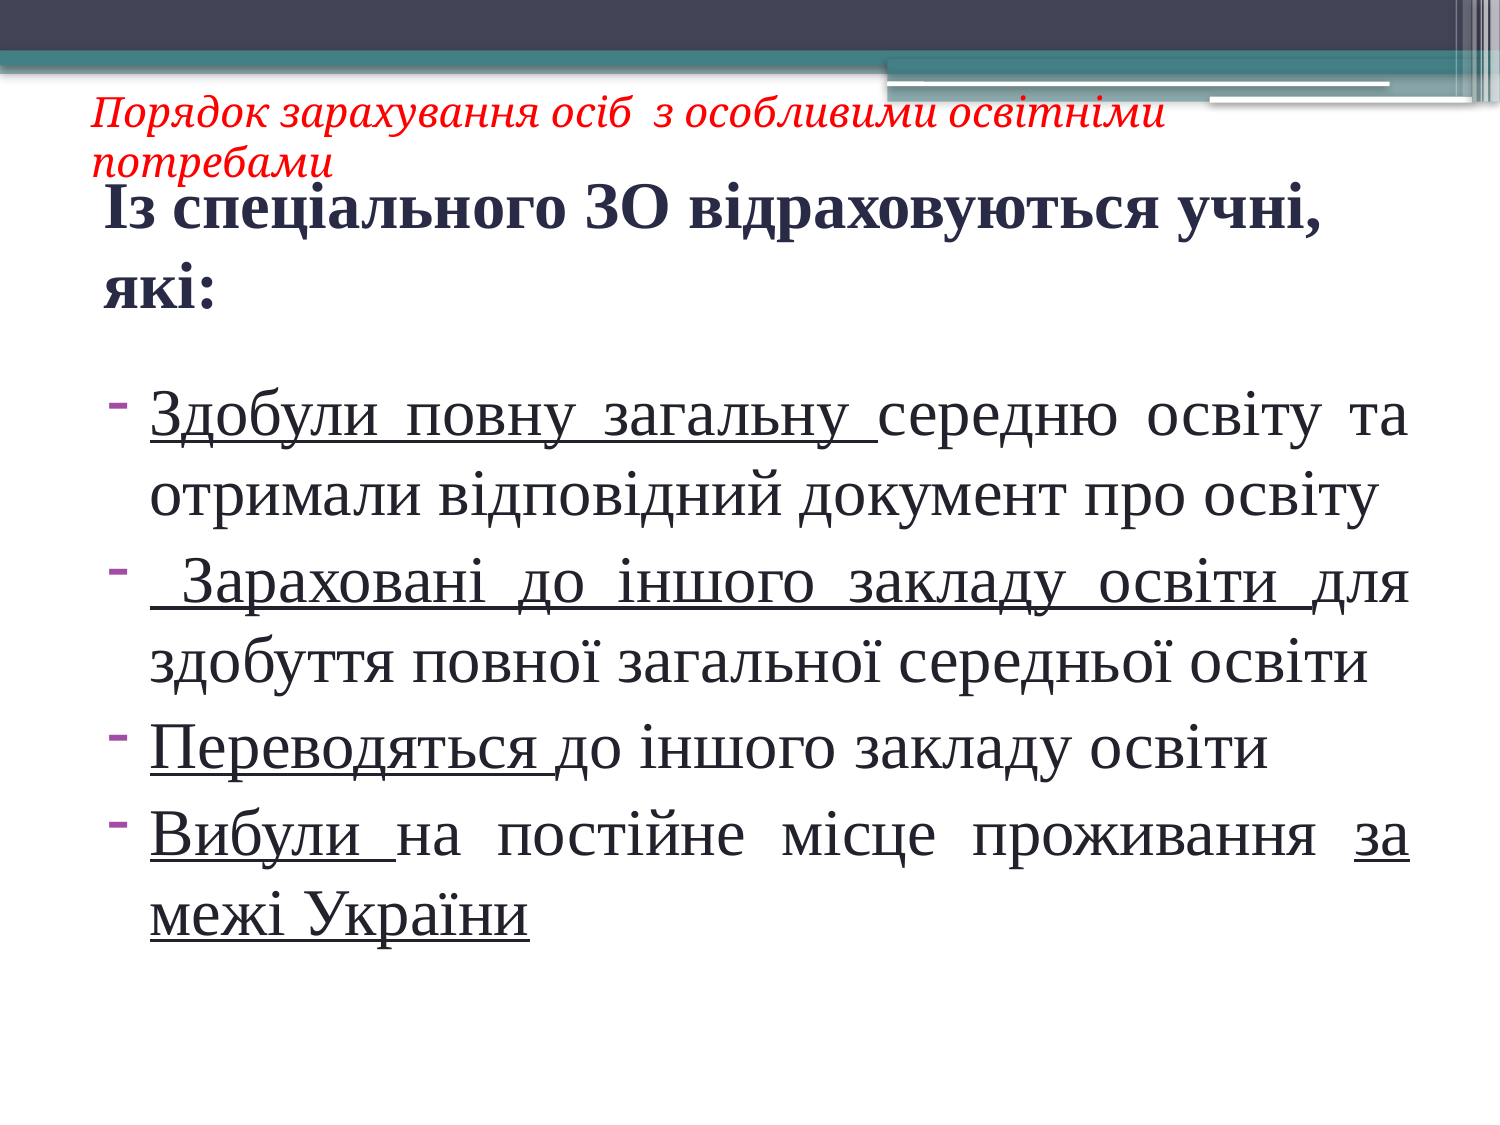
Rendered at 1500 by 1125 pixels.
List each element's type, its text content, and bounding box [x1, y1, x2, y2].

title Із спеціального ЗО відраховуються учні, які: [88, 137, 1439, 327]
list Здобули повну загальну середню освіту та отримали відповідний документ про освіту Зараховані до іншого закладу освіти для здобуття повної загальної середньої освіти Переводяться до іншого закладу освіти Вибули на постійне місце проживання за межі України [75, 361, 1425, 1079]
text_box Порядок зарахування осіб з особливими освітніми потребами [76, 78, 1400, 193]
